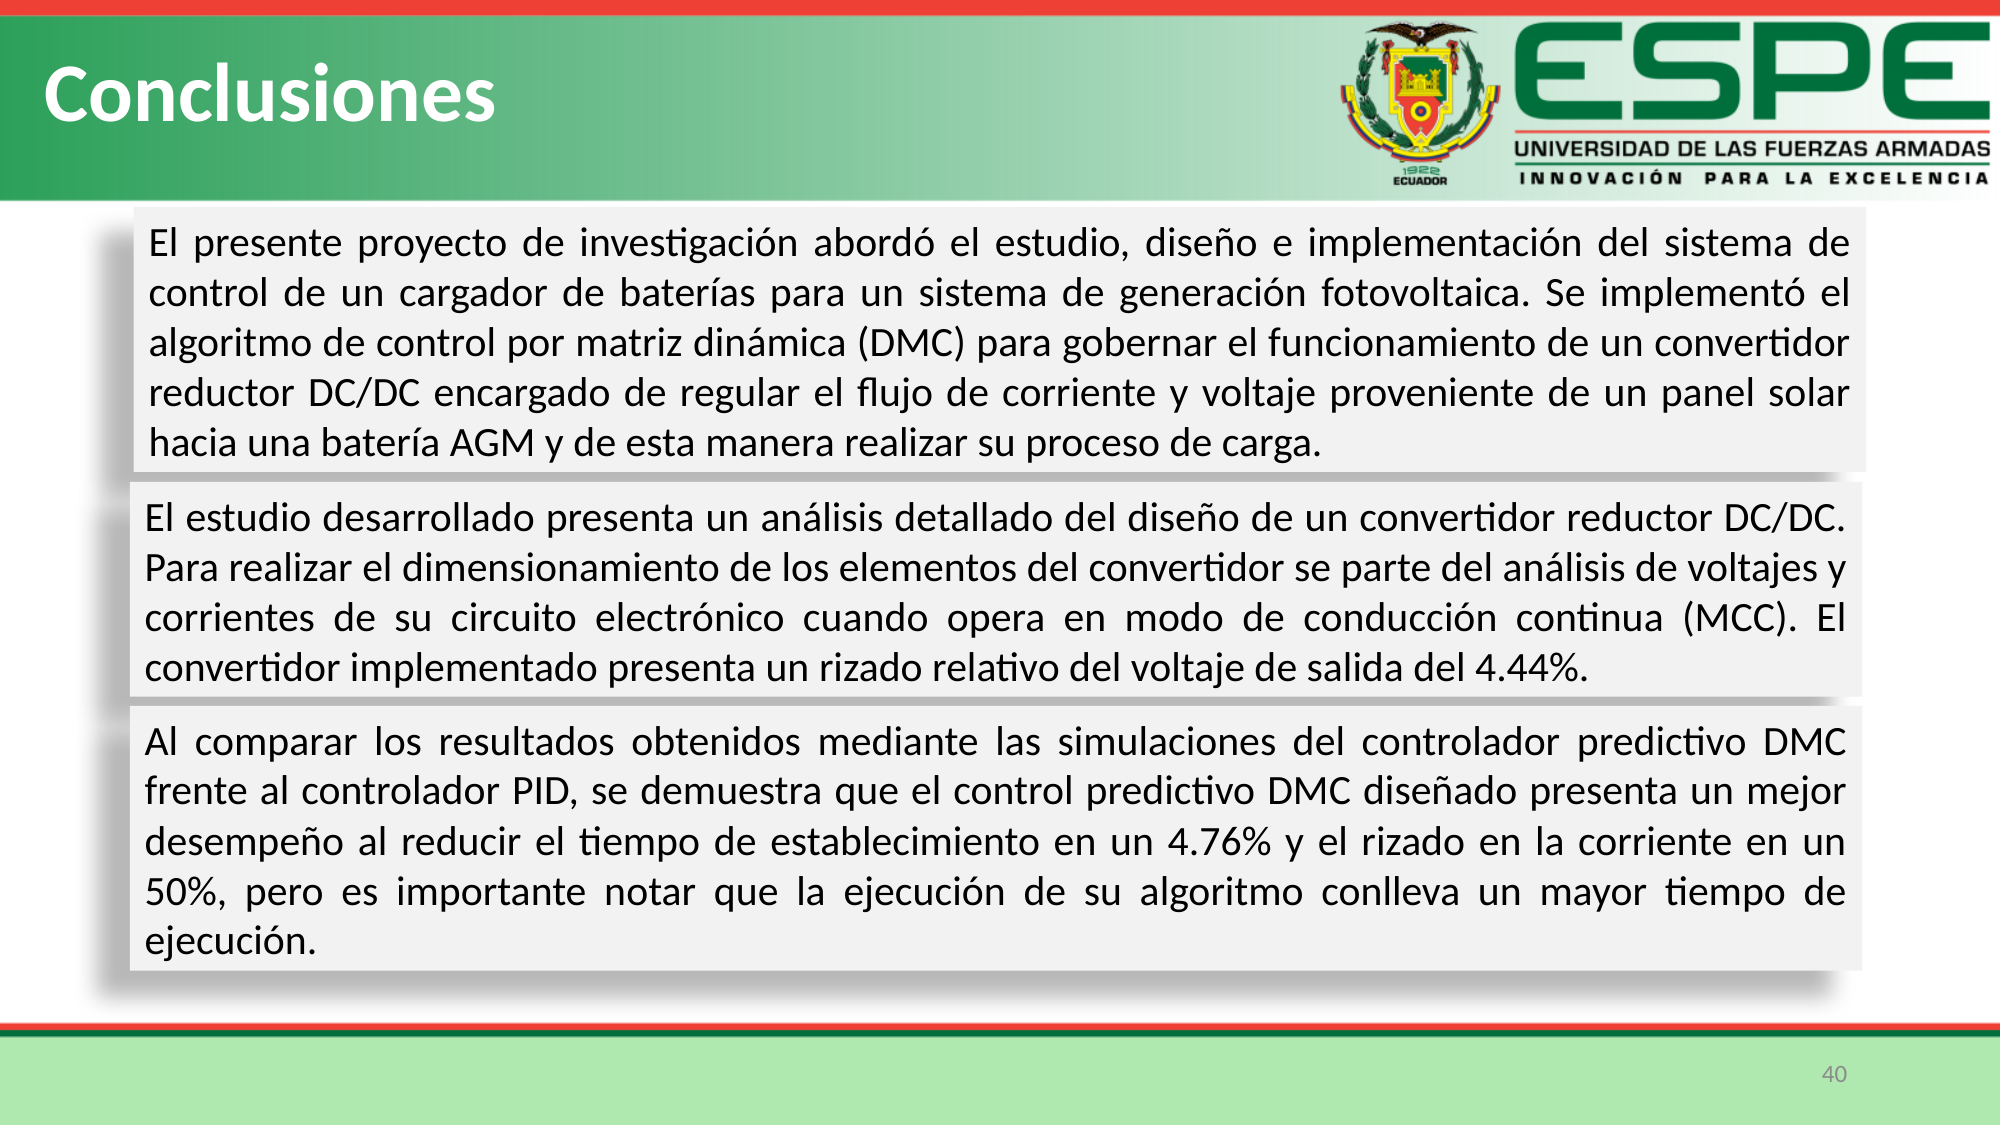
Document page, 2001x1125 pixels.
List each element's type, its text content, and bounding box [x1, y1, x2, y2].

text_box El estudio desarrollado presenta un análisis detallado del diseño de un convertidor reductor DC/DC. Para realizar el dimensionamiento de los elementos del convertidor se parte del análisis de voltajes y corrientes de su circuito electrónico cuando opera en modo de conducción continua (MCC). El convertidor implementado presenta un rizado relativo del voltaje de salida del 4.44%. [129, 481, 1863, 698]
text_box Al comparar los resultados obtenidos mediante las simulaciones del controlador predictivo DMC frente al controlador PID, se demuestra que el control predictivo DMC diseñado presenta un mejor desempeño al reducir el tiempo de establecimiento en un 4.76% y el rizado en la corriente en un 50%, pero es importante notar que la ejecución de su algoritmo conlleva un mayor tiempo de ejecución. [129, 705, 1863, 972]
slide_number 40 [1412, 1042, 1863, 1103]
text_box Conclusiones [29, 42, 1401, 241]
picture [0, 0, 2000, 1125]
text_box El presente proyecto de investigación abordó el estudio, diseño e implementación del sistema de control de un cargador de baterías para un sistema de generación fotovoltaica. Se implementó el algoritmo de control por matriz dinámica (DMC) para gobernar el funcionamiento de un convertidor reductor DC/DC encargado de regular el flujo de corriente y voltaje proveniente de un panel solar hacia una batería AGM y de esta manera realizar su proceso de carga. [133, 206, 1867, 473]
